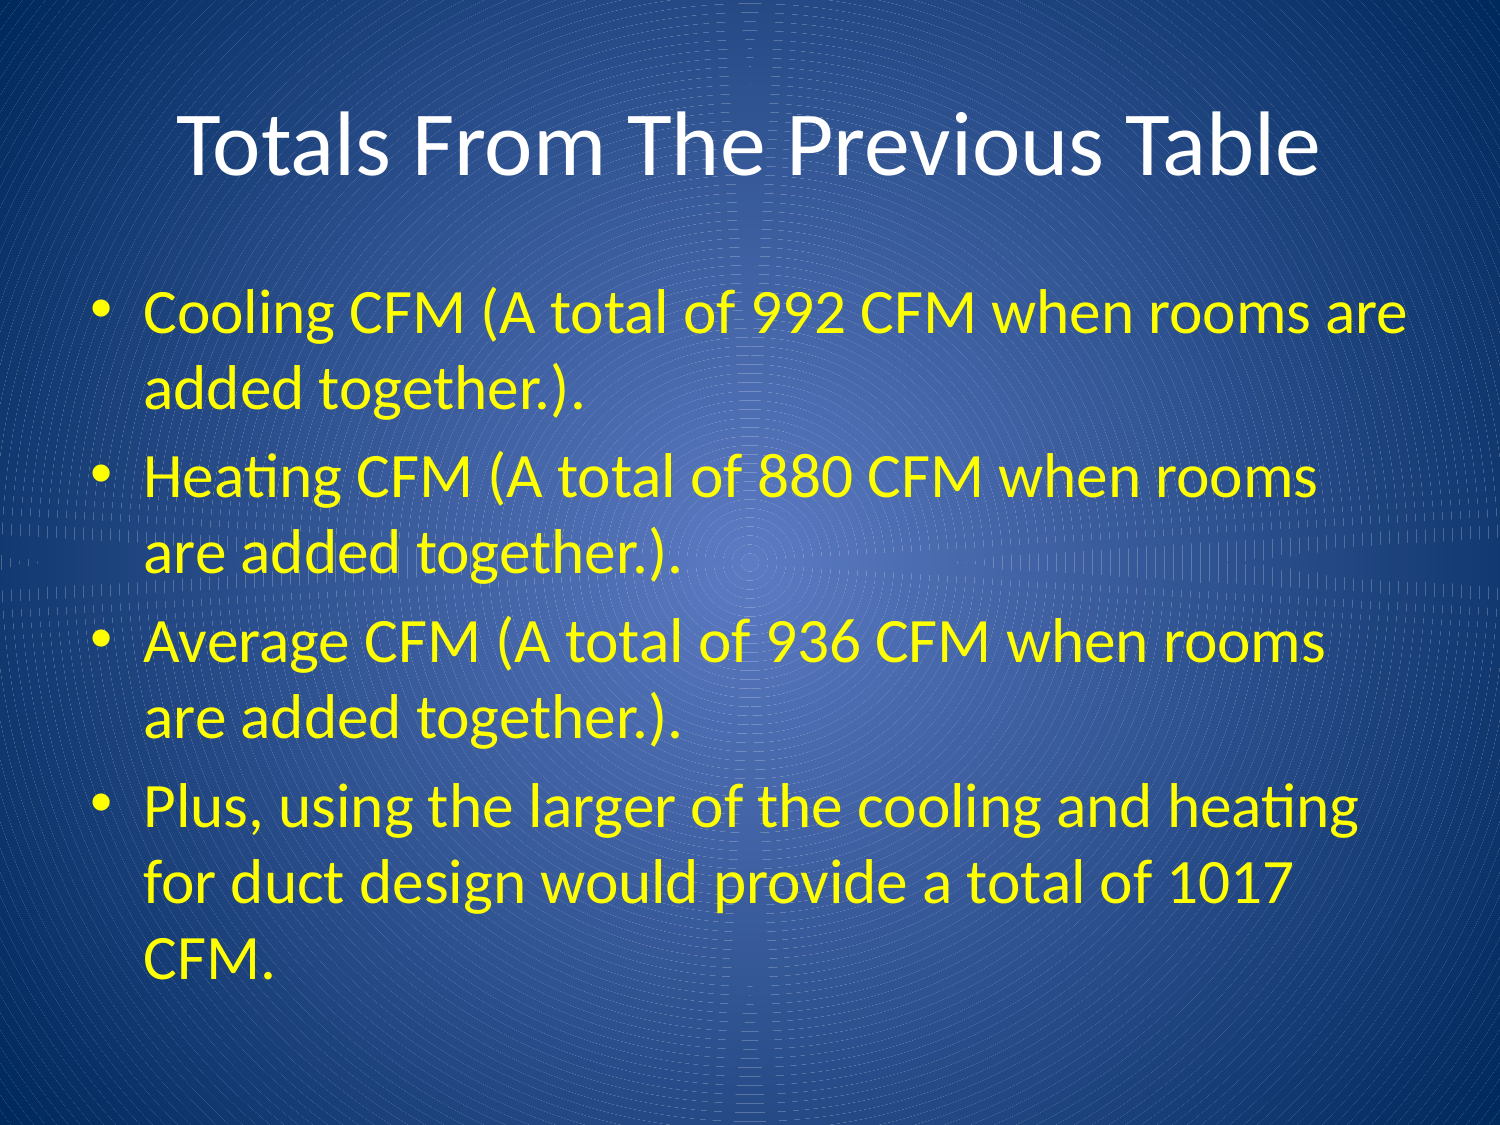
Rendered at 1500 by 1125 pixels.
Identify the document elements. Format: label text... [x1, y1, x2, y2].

title Totals From The Previous Table [75, 45, 1425, 233]
list Cooling CFM (A total of 992 CFM when rooms are added together.). Heating CFM (A total of 880 CFM when rooms are added together.). Average CFM (A total of 936 CFM when rooms are added together.). Plus, using the larger of the cooling and heating for duct design would provide a total of 1017 CFM. [75, 262, 1425, 1005]
